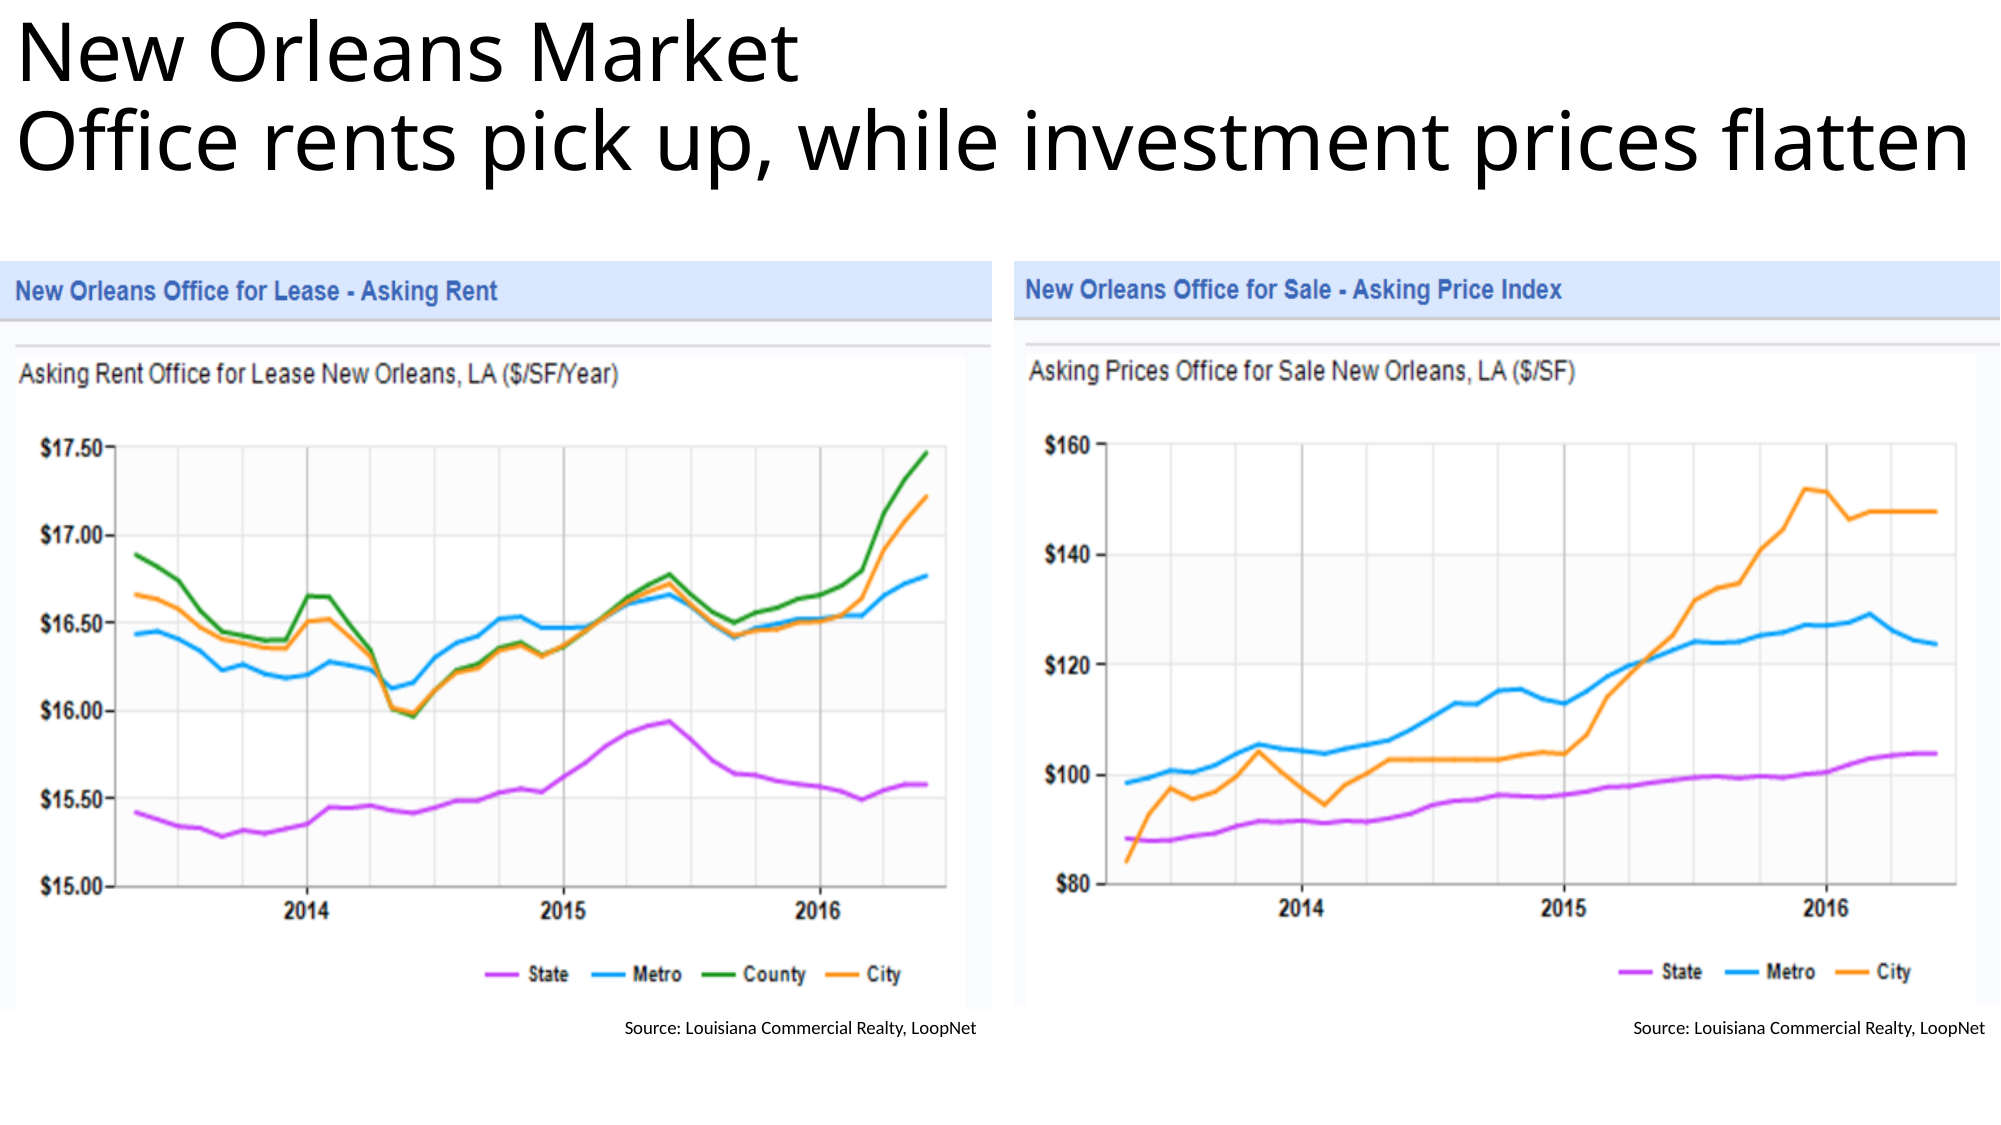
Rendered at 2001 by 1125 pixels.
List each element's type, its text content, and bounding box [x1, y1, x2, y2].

title New Orleans Market Office rents pick up, while investment prices flatten [0, 1, 2000, 198]
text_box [1014, 260, 2000, 1047]
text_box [0, 260, 992, 1047]
